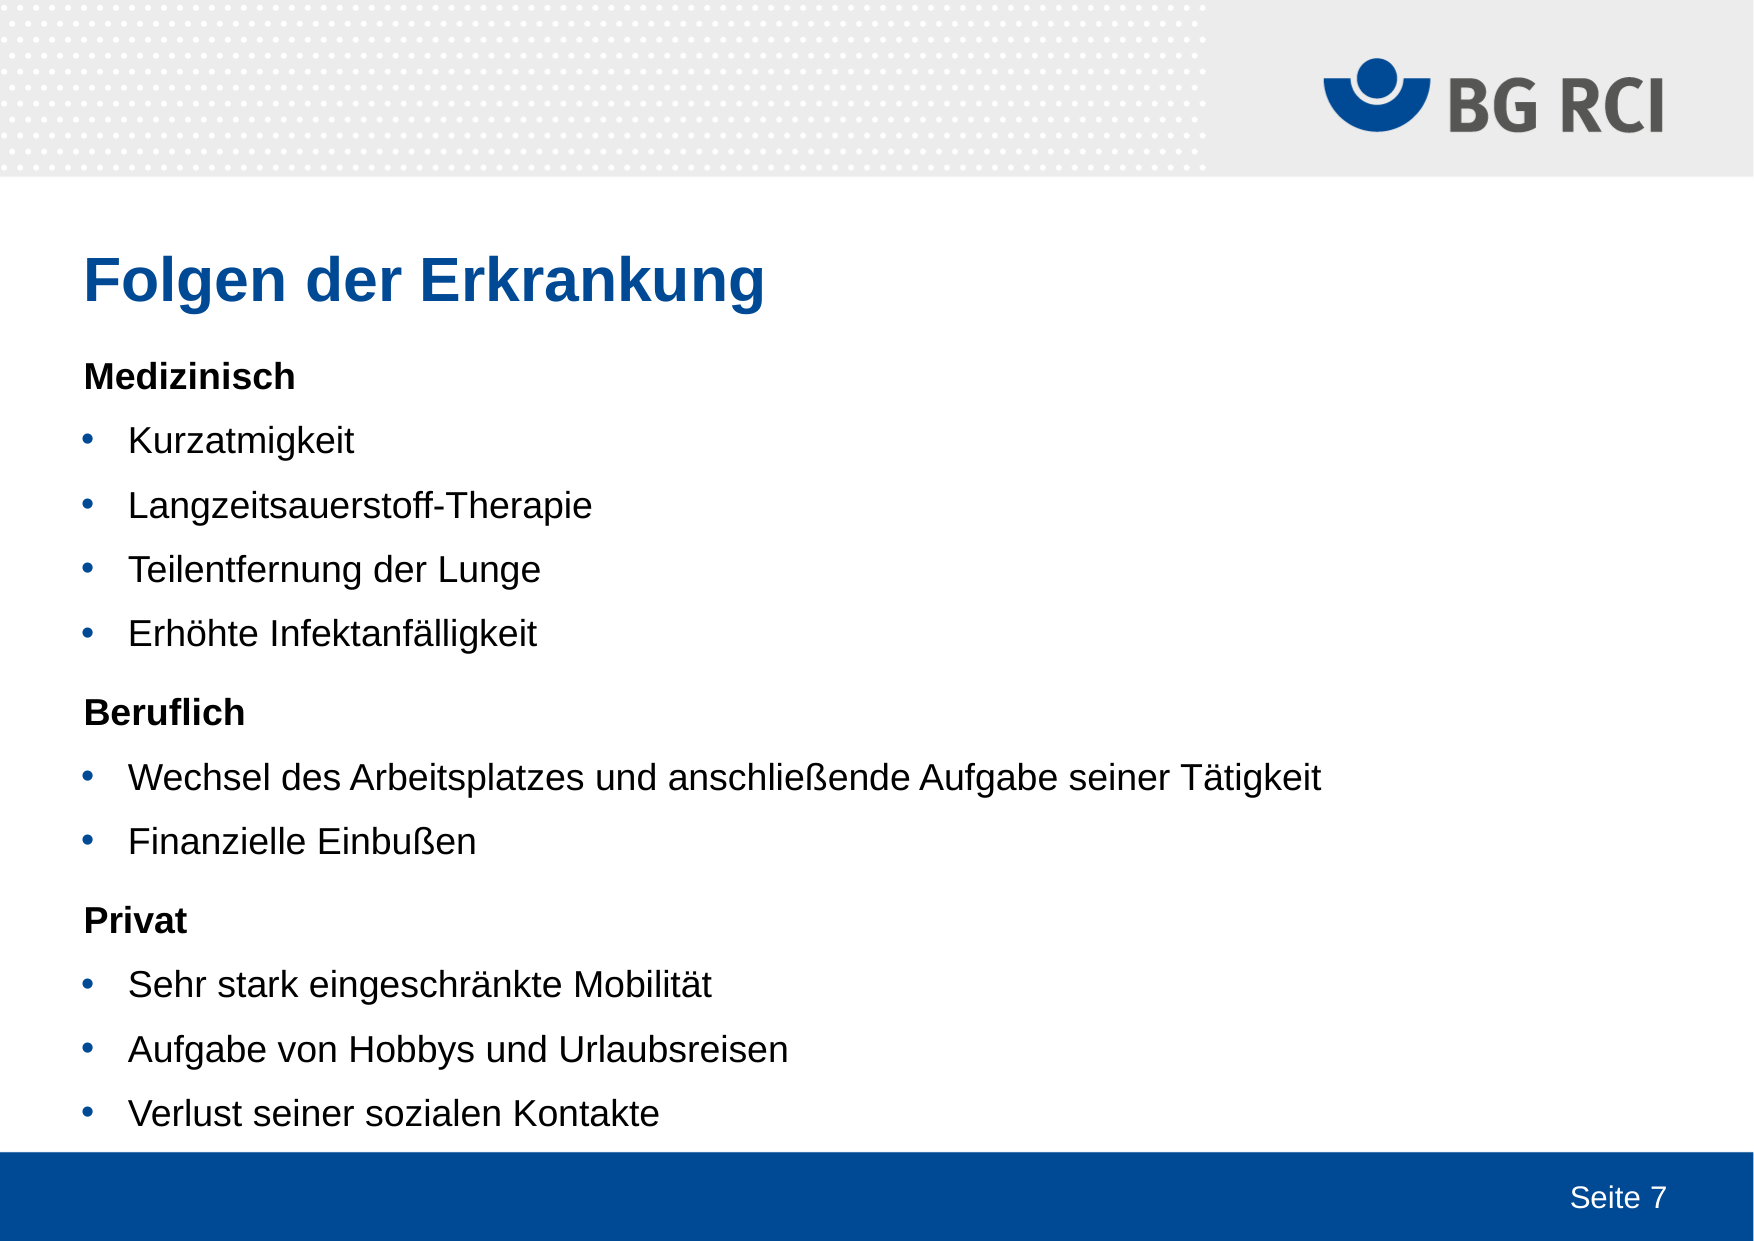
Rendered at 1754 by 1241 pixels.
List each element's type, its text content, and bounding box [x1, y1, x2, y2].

list Medizinisch Kurzatmigkeit Langzeitsauerstoff-Therapie Teilentfernung der Lunge Erhöhte Infektanfälligkeit Beruflich Wechsel des Arbeitsplatzes und anschließende Aufgabe seiner Tätigkeit Finanzielle Einbußen Privat Sehr stark eingeschränkte Mobilität Aufgabe von Hobbys und Urlaubsreisen Verlust seiner sozialen Kontakte [80, 342, 1513, 1094]
picture [0, 0, 1754, 1241]
slide_number Seite 7 [1407, 1151, 1668, 1241]
title Folgen der Erkrankung [83, 239, 1654, 337]
